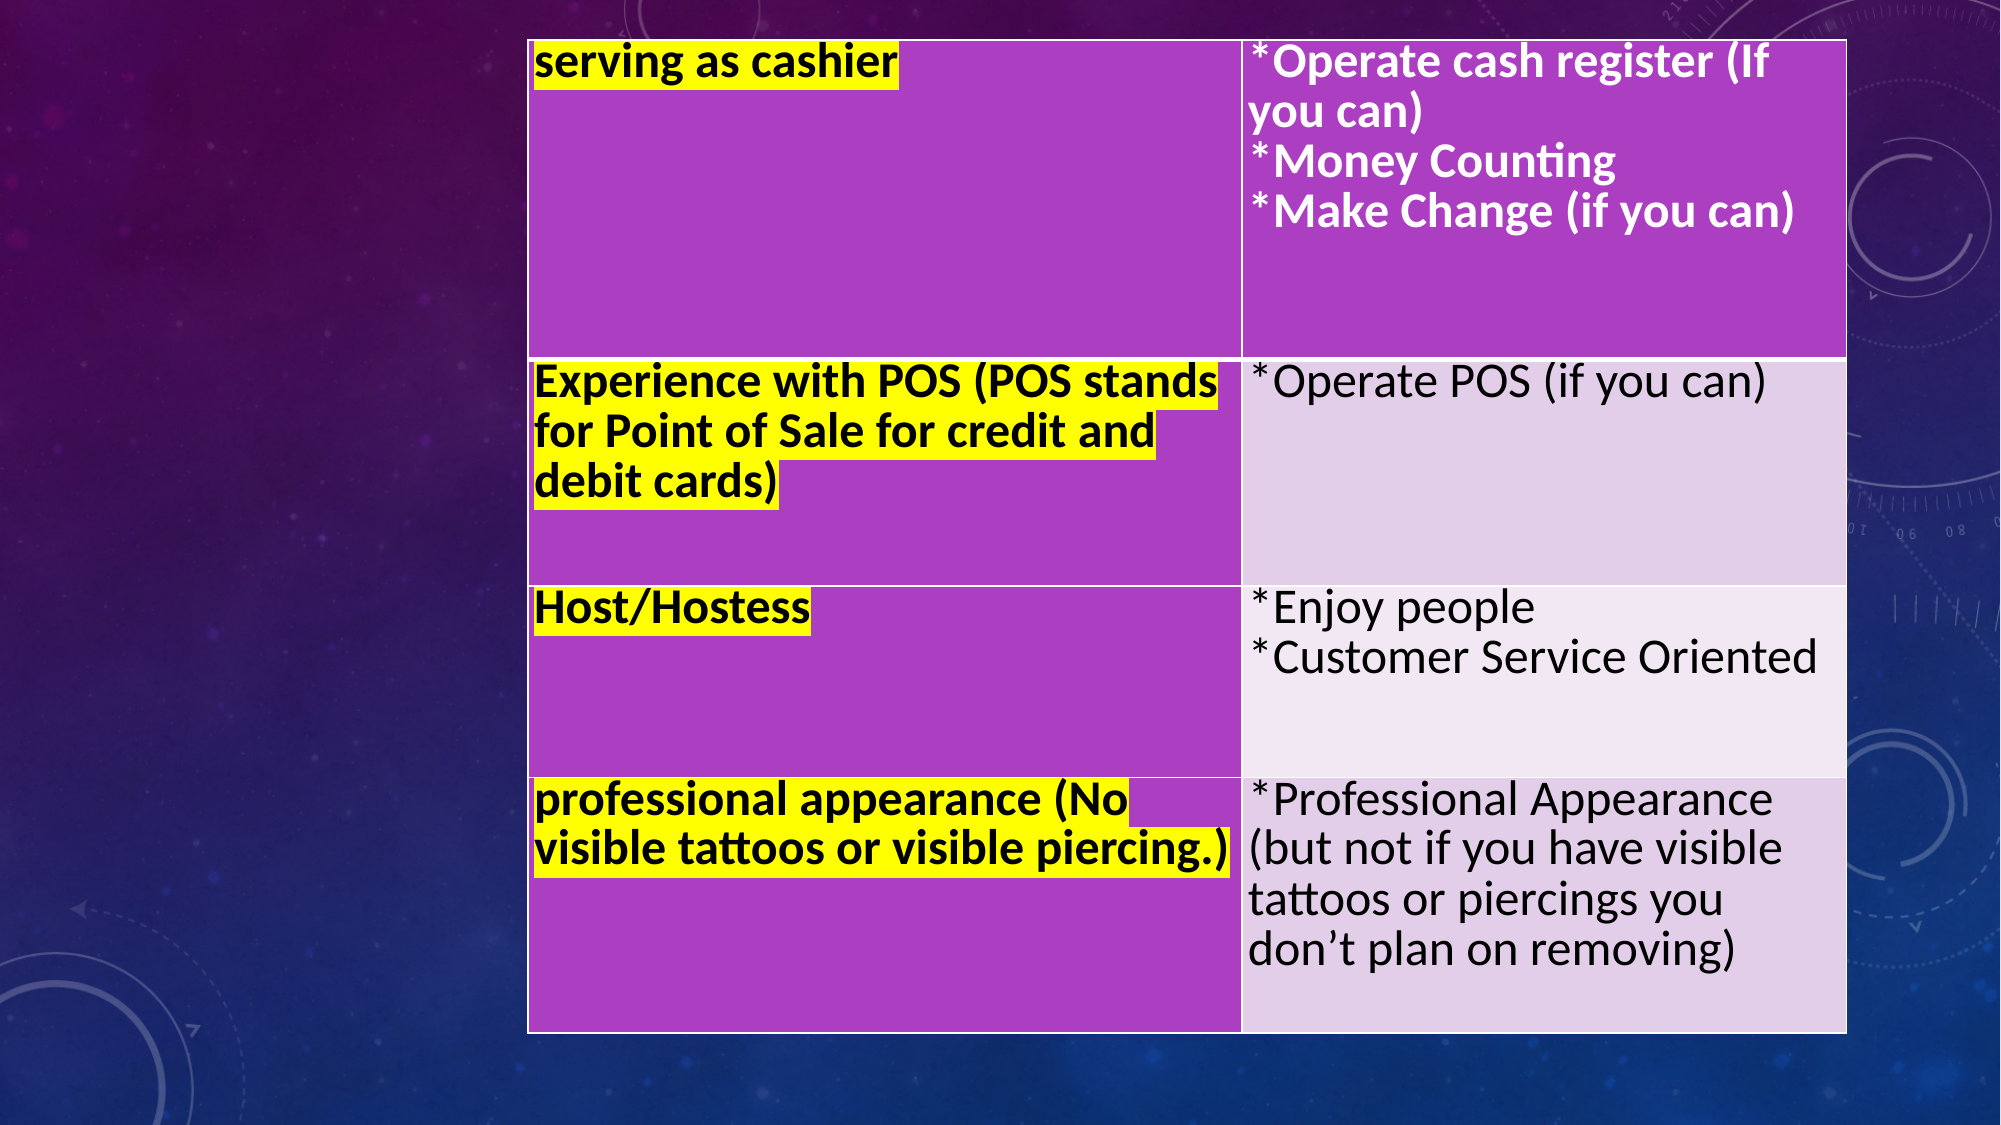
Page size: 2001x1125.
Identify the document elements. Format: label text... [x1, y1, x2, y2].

table_cell professional appearance (No visible tattoos or visible piercing.) [529, 778, 1241, 1032]
picture [0, 0, 2001, 1125]
table_header serving as cashier [529, 41, 1241, 357]
table_cell *Enjoy people *Customer Service Oriented [1243, 587, 1846, 777]
table_cell *Professional Appearance (but not if you have visible tattoos or piercings you don’t plan on removing) [1243, 778, 1846, 1032]
table_header *Operate cash register (If you can) *Money Counting *Make Change (if you can) [1243, 41, 1846, 357]
table_cell *Operate POS (if you can) [1243, 362, 1846, 585]
table_cell Experience with POS (POS stands for Point of Sale for credit and debit cards) [529, 362, 1241, 585]
table_cell Host/Hostess [529, 587, 1241, 777]
